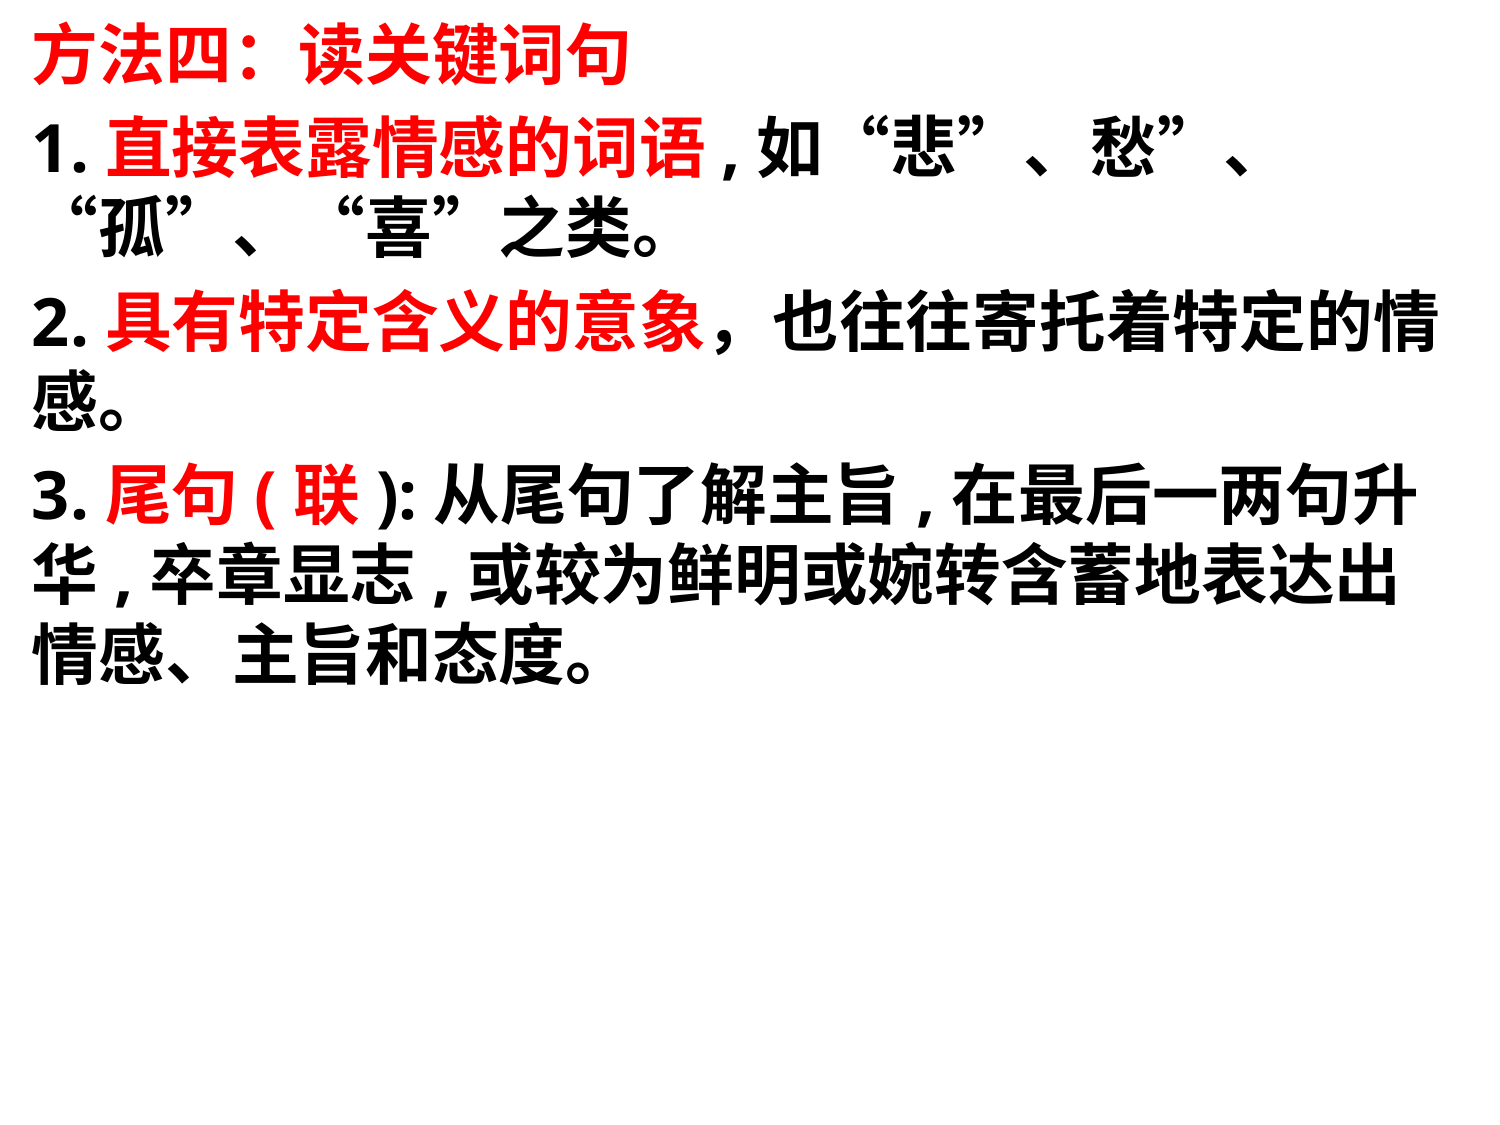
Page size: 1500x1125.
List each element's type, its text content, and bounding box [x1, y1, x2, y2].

list 方法四：读关键词句 1.直接表露情感的词语,如“悲”、愁”、“孤”、“喜”之类。 2.具有特定含义的意象，也往往寄托着特定的情感。 3.尾句(联):从尾句了解主旨,在最后一两句升华,卒章显志,或较为鲜明或婉转含蓄地表达出情感、主旨和态度。 [16, 5, 1484, 1045]
